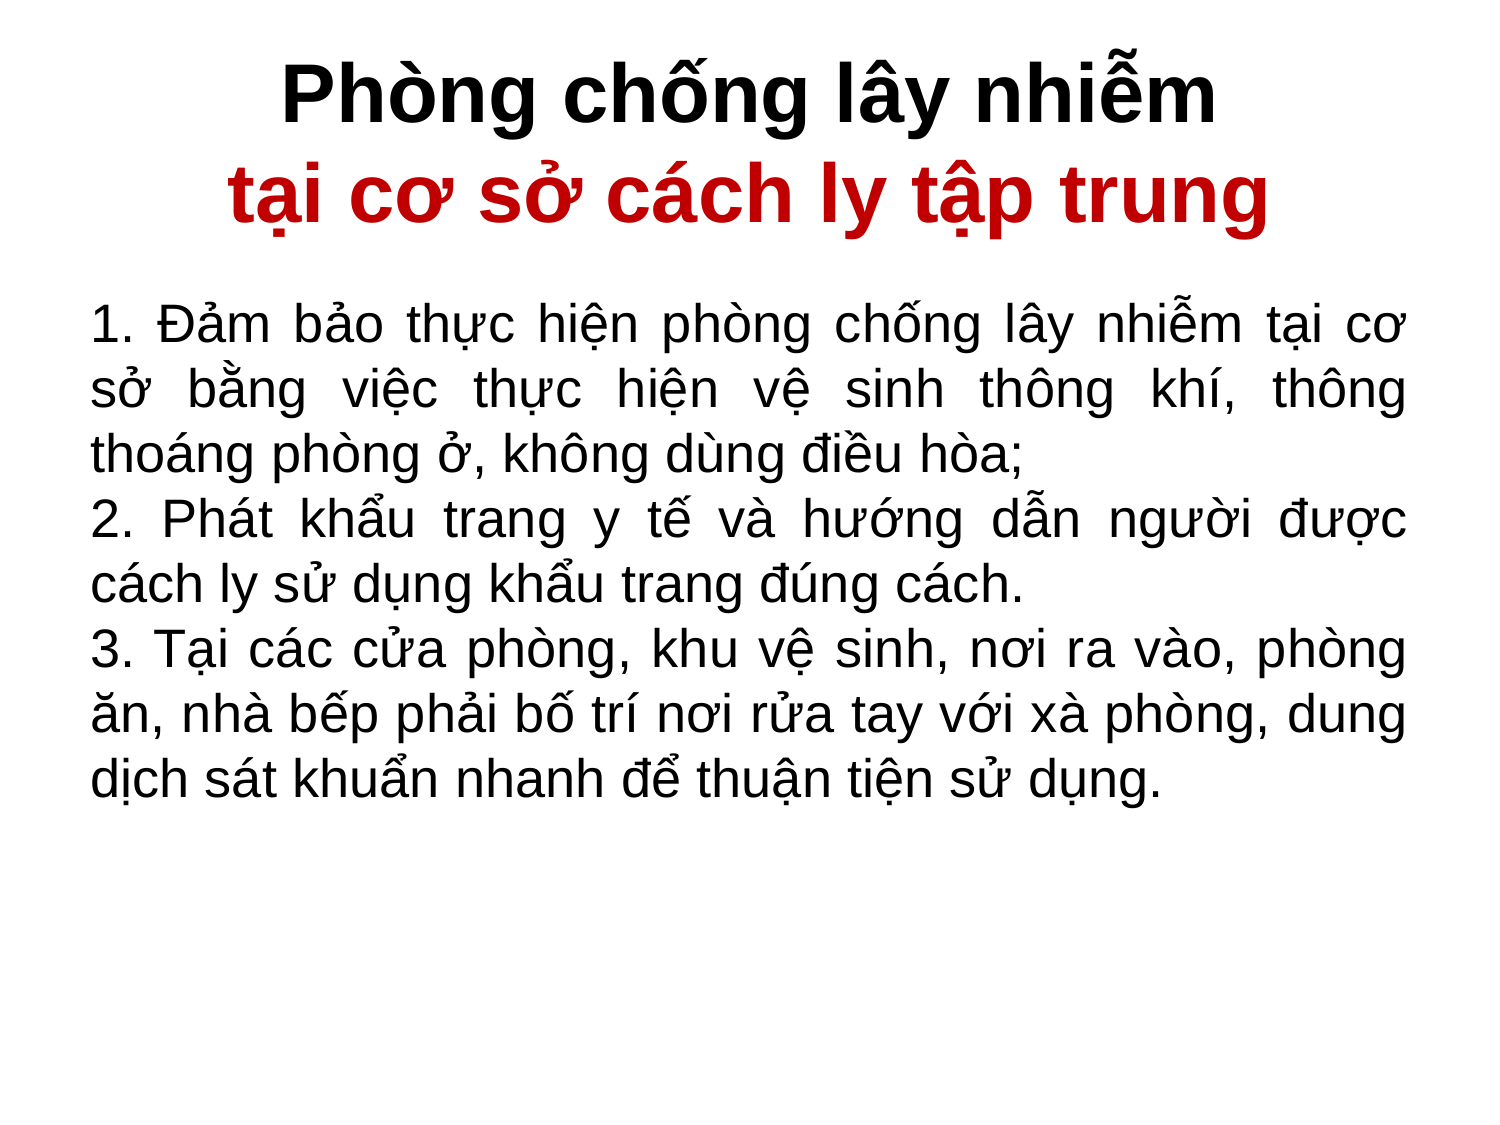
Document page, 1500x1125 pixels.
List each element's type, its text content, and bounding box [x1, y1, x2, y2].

title Phòng chống lây nhiễm tại cơ sở cách ly tập trung [74, 44, 1426, 233]
list 1. Đảm bảo thực hiện phòng chống lây nhiễm tại cơ sở bằng việc thực hiện vệ sinh thông khí, thông thoáng phòng ở, không dùng điều hòa; 2. Phát khẩu trang y tế và hướng dẫn người được cách ly sử dụng khẩu trang đúng cách. 3. Tại các cửa phòng, khu vệ sinh, nơi ra vào, phòng ăn, nhà bếp phải bố trí nơi rửa tay với xà phòng, dung dịch sát khuẩn nhanh để thuận tiện sử dụng. [74, 280, 1426, 1006]
